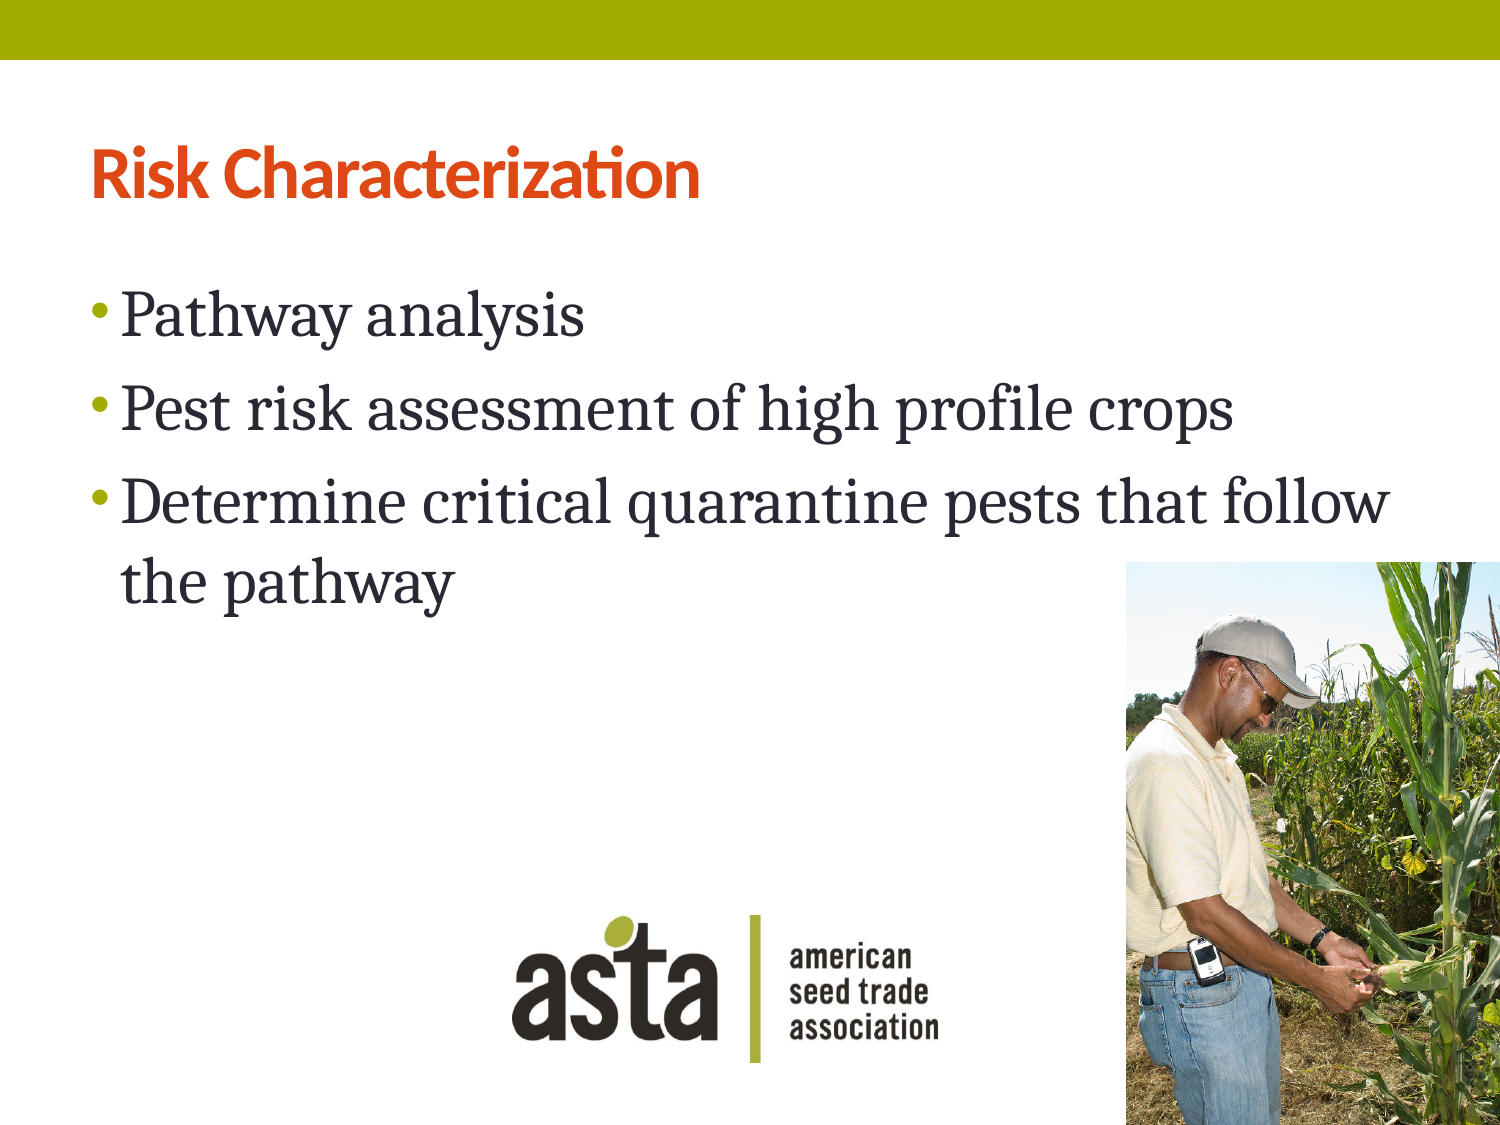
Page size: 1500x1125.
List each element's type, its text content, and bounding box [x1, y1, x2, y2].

list Pathway analysis Pest risk assessment of high profile crops Determine critical quarantine pests that follow the pathway [75, 262, 1425, 1063]
title Risk Characterization [75, 87, 1425, 250]
picture [1125, 561, 1500, 1125]
